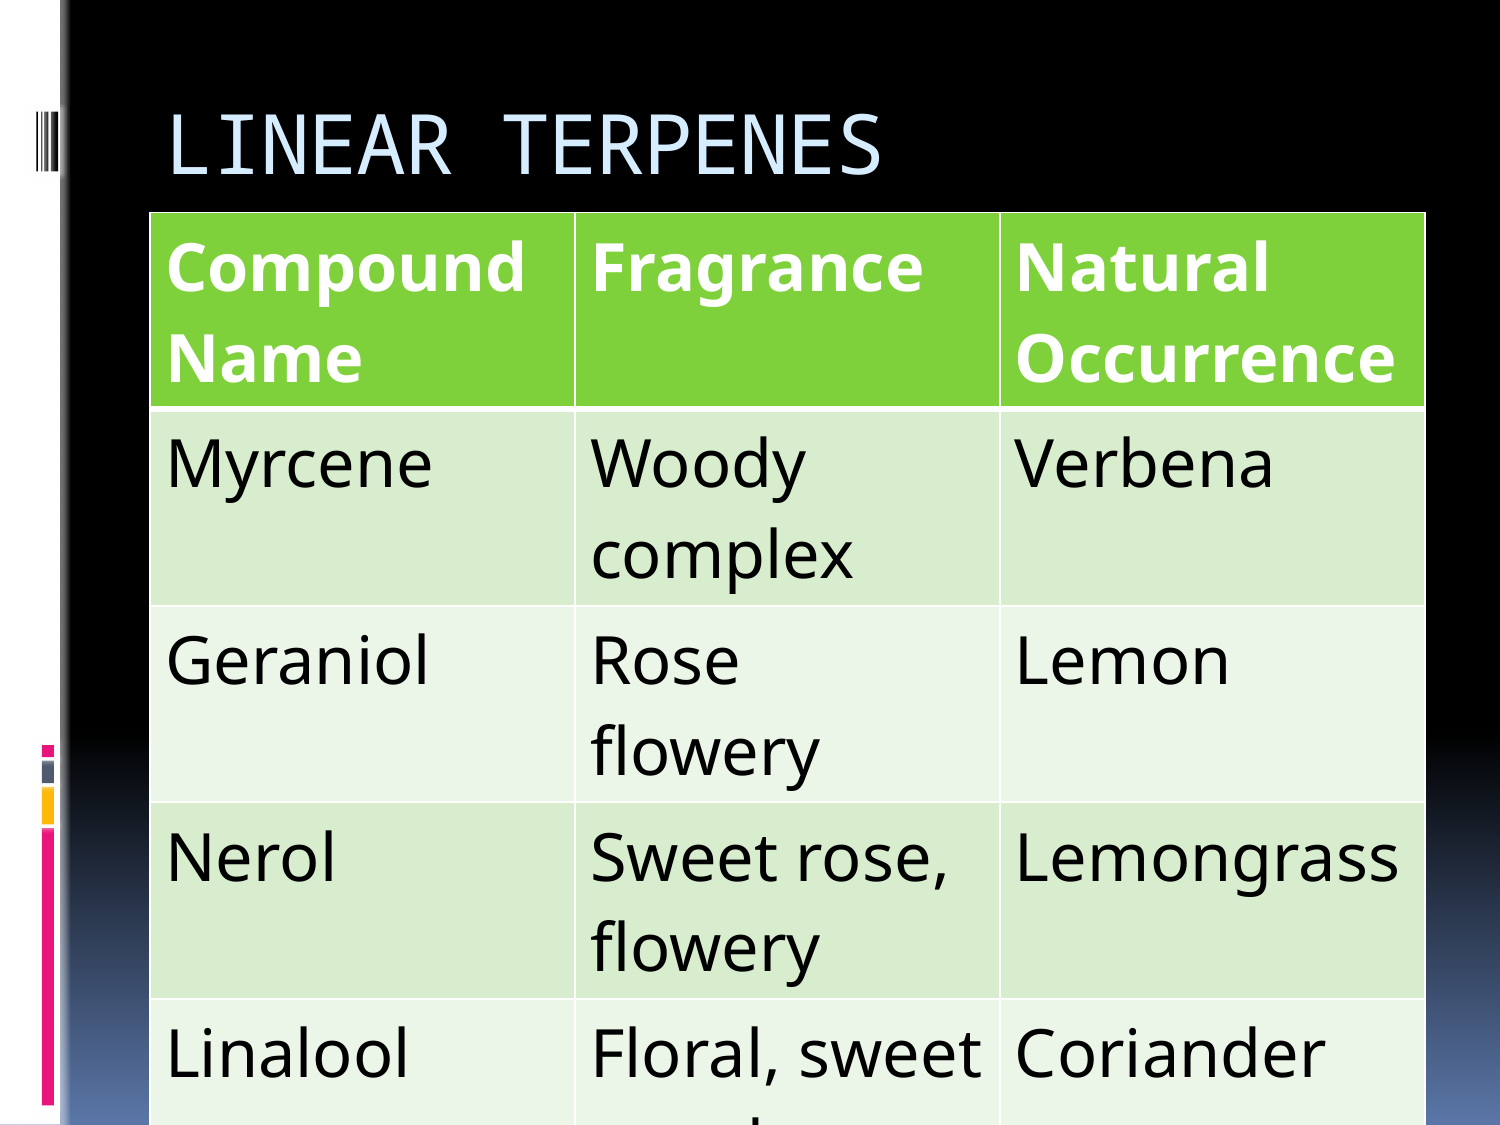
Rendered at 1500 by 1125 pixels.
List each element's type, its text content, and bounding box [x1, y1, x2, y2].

table_cell Linalool [151, 1000, 574, 1125]
table_header Compound Name [151, 213, 574, 406]
table_cell Sweet rose, flowery [576, 803, 999, 998]
table_cell Nerol [151, 803, 574, 998]
table_cell Myrcene [151, 412, 574, 605]
title LINEAR TERPENES [150, 83, 1425, 212]
table_cell Floral, sweet woody [576, 1000, 999, 1125]
table_cell Geraniol [151, 607, 574, 801]
table_header Natural Occurrence [1001, 213, 1424, 406]
table_cell Woody complex [576, 412, 999, 605]
table_cell Lemongrass [1001, 803, 1424, 998]
table_cell Coriander [1001, 1000, 1424, 1125]
table_cell Lemon [1001, 607, 1424, 801]
table_header Fragrance [576, 213, 999, 406]
table_cell Verbena [1001, 412, 1424, 605]
table_cell Rose flowery [576, 607, 999, 801]
